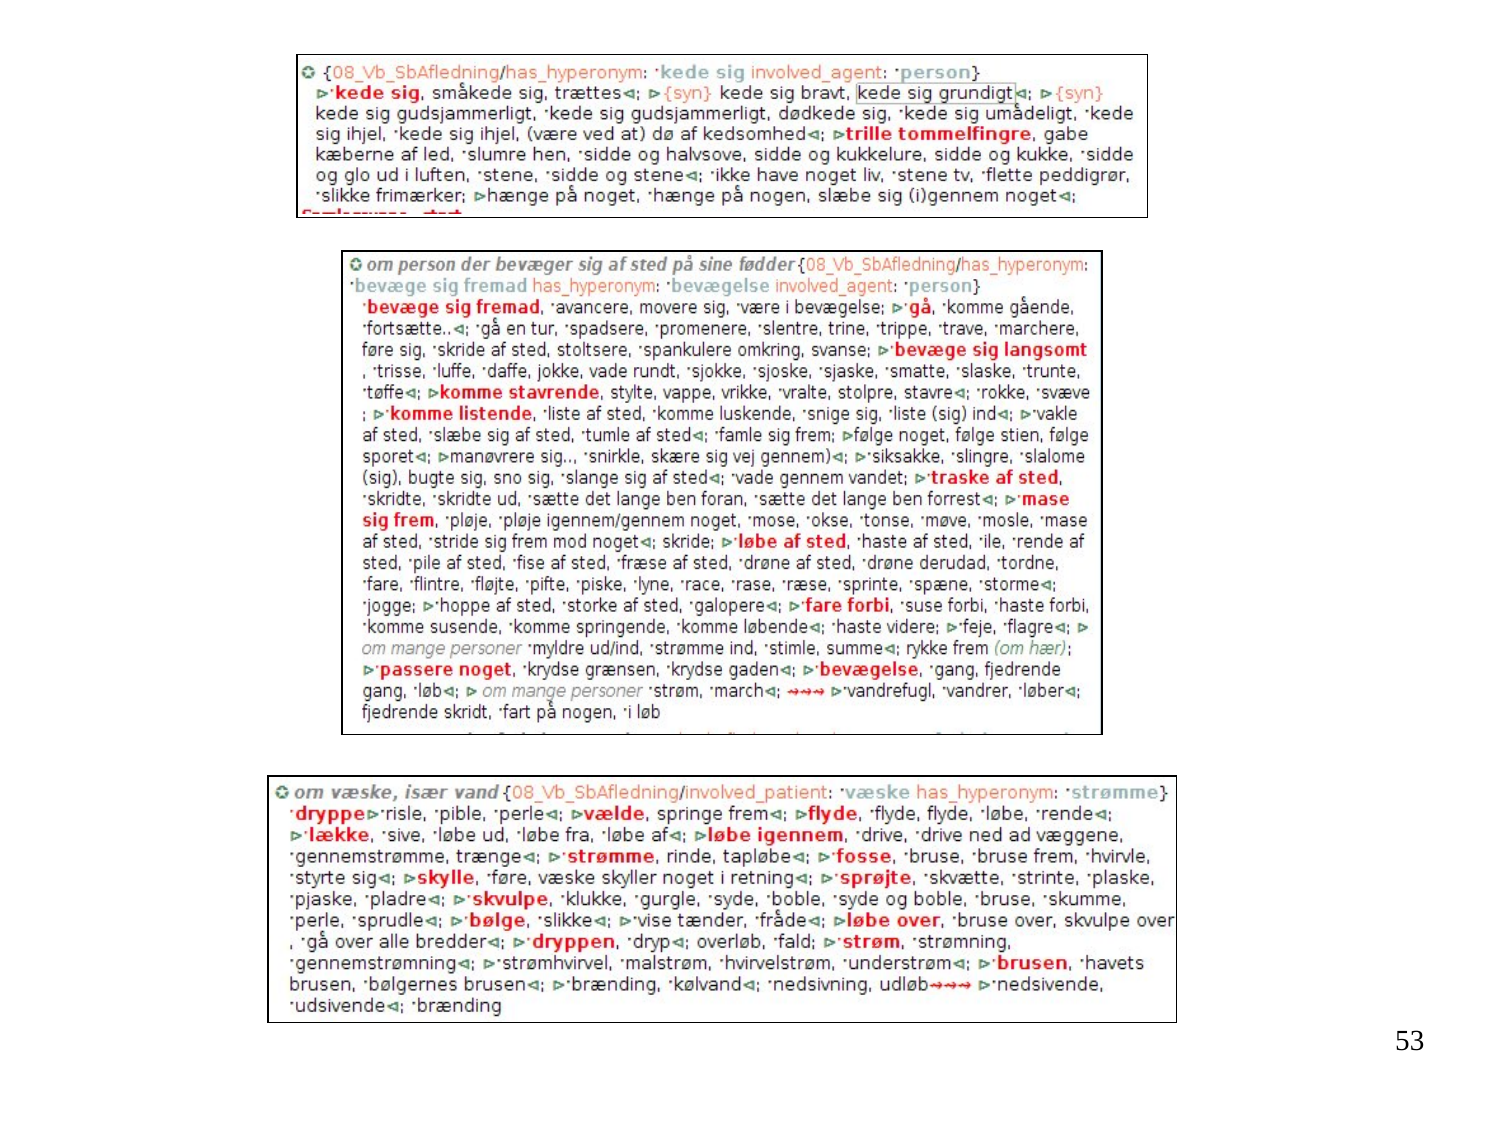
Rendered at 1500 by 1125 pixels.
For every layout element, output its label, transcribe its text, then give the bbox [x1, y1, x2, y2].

slide_number 53 [1075, 1024, 1425, 1102]
picture [342, 251, 1102, 734]
picture [268, 776, 1176, 1023]
picture [297, 54, 1147, 217]
